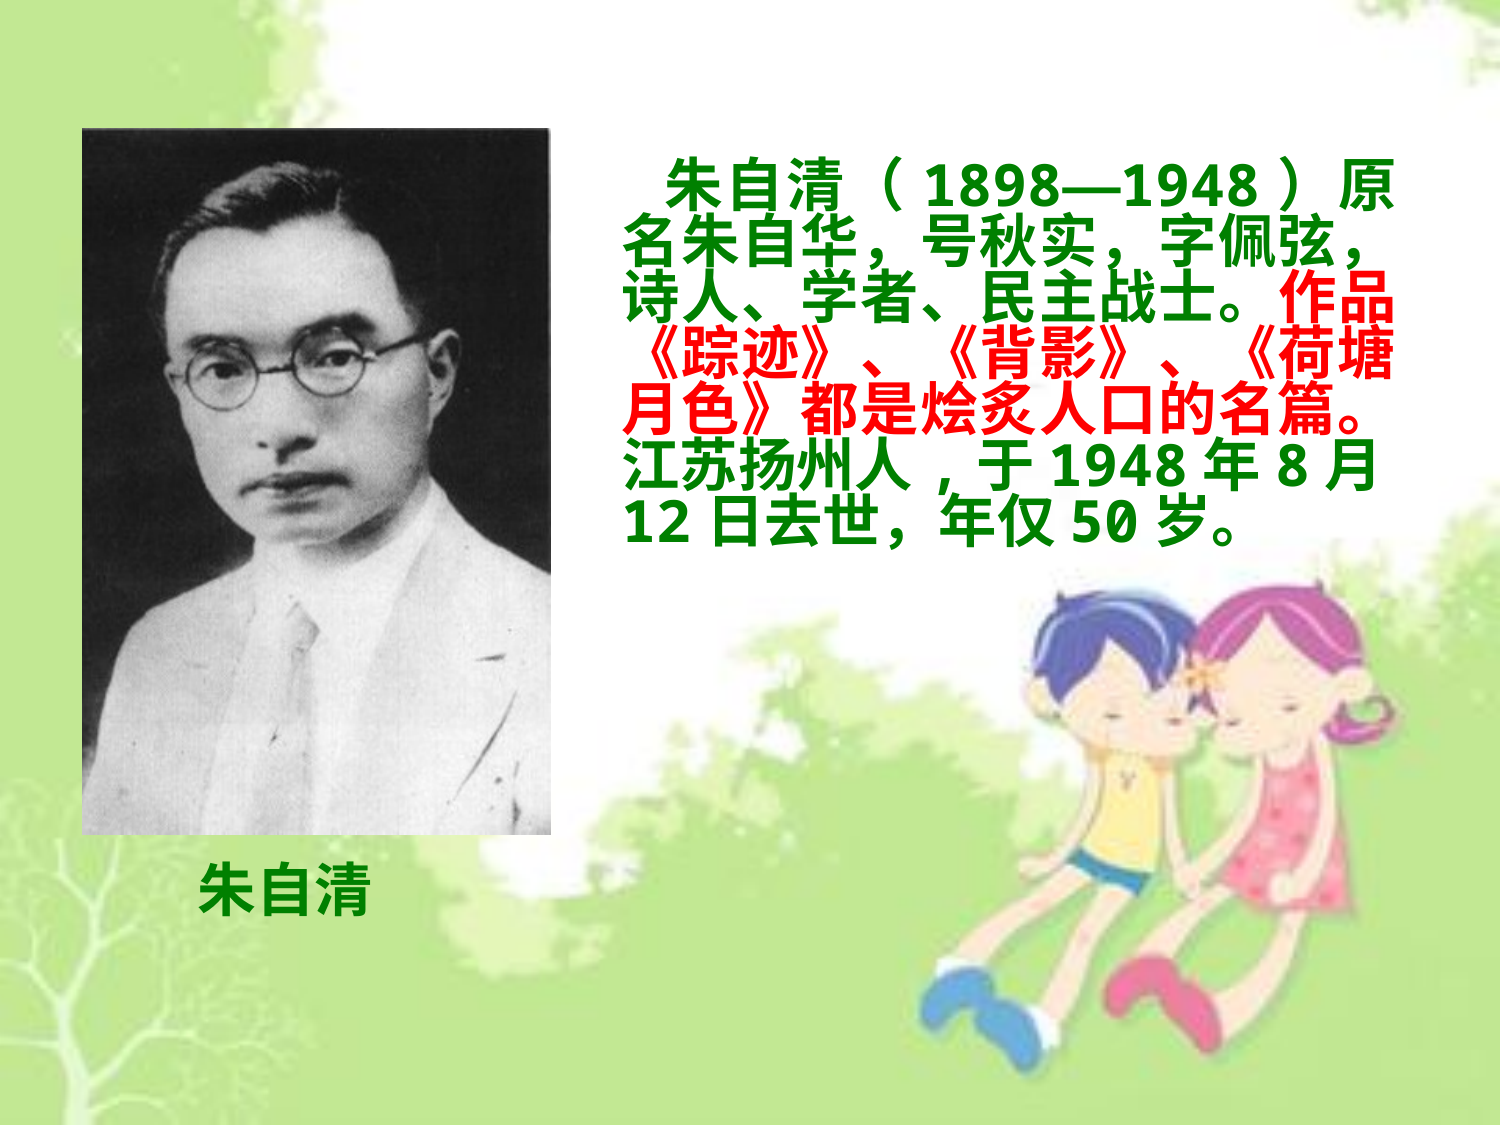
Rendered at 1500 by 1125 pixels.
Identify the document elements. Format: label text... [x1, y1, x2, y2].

list 朱自清（1898—1948）原名朱自华，号秋实，字佩弦，诗人、学者、民主战士。作品《踪迹》、《背影》、《荷塘月色》都是烩炙人口的名篇。江苏扬州人,于1948年8月12日去世，年仅50岁。 [557, 153, 1412, 610]
text_box 朱自清 [183, 846, 443, 931]
picture [0, 0, 1500, 1125]
